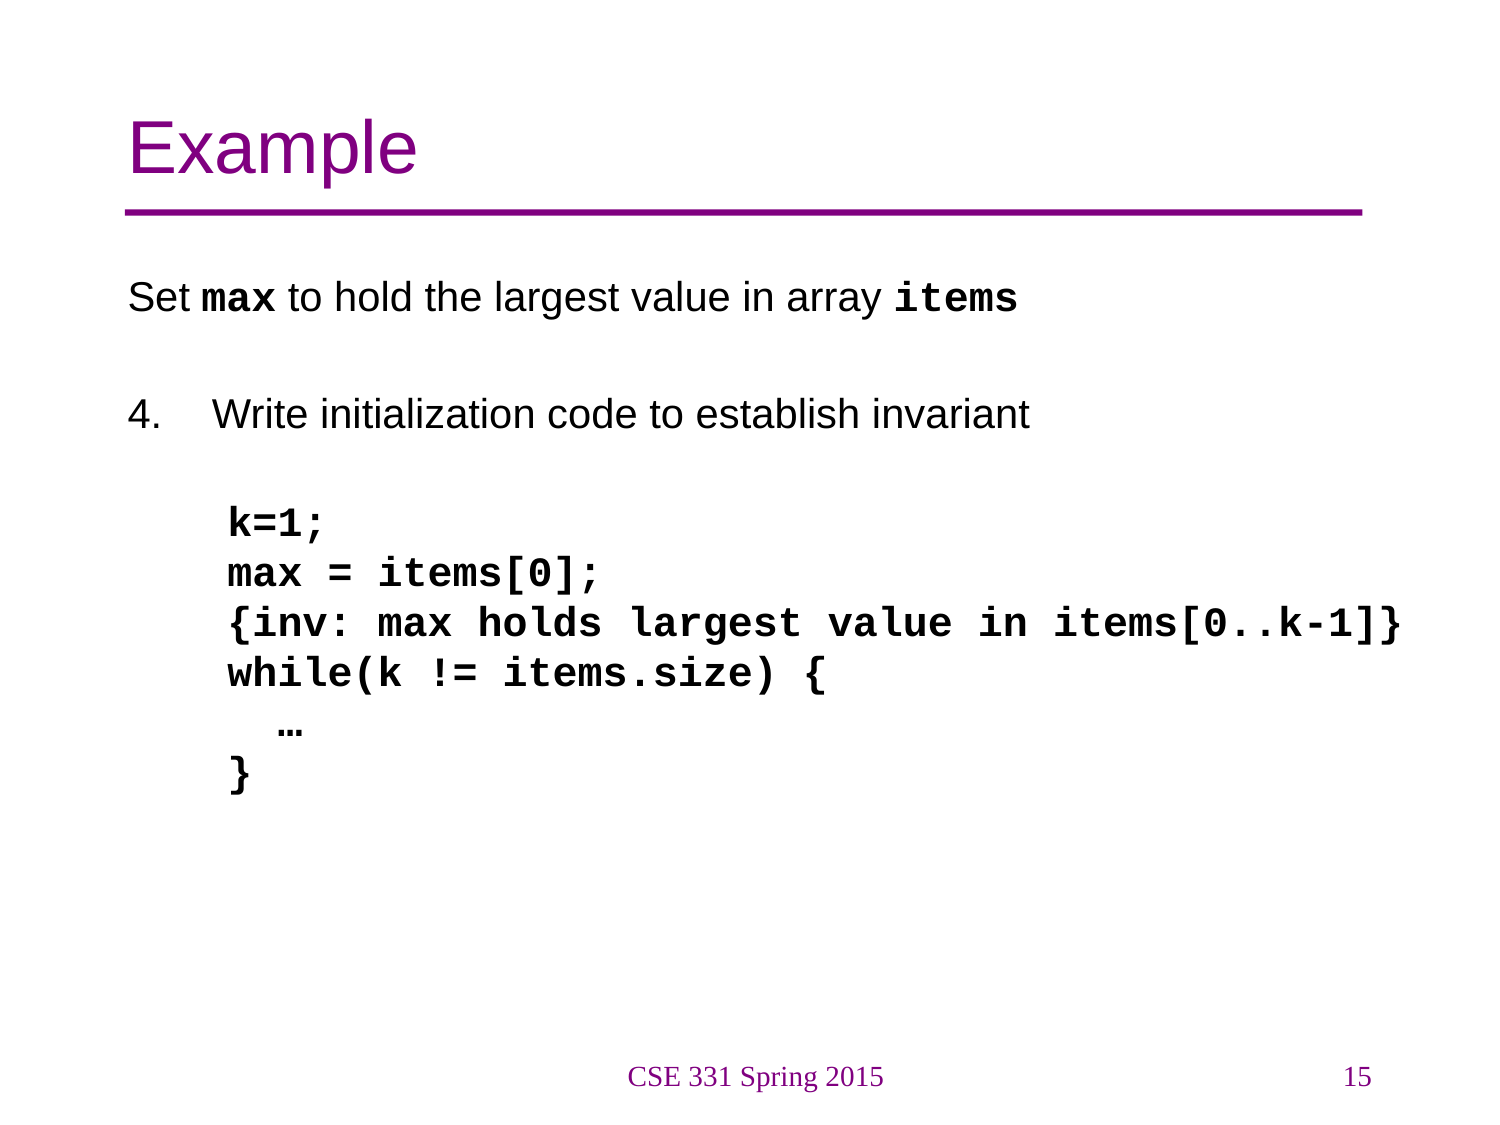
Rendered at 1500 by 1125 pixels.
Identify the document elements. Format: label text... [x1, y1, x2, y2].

slide_number 15 [1074, 1049, 1388, 1125]
title Example [112, 50, 1388, 238]
list Set max to hold the largest value in array items Write initialization code to establish invariant k=1; max = items[0]; {inv: max holds largest value in items[0..k-1]} while(k != items.size) { … } [112, 262, 1425, 1000]
footer CSE 331 Spring 2015 [474, 1049, 1038, 1125]
